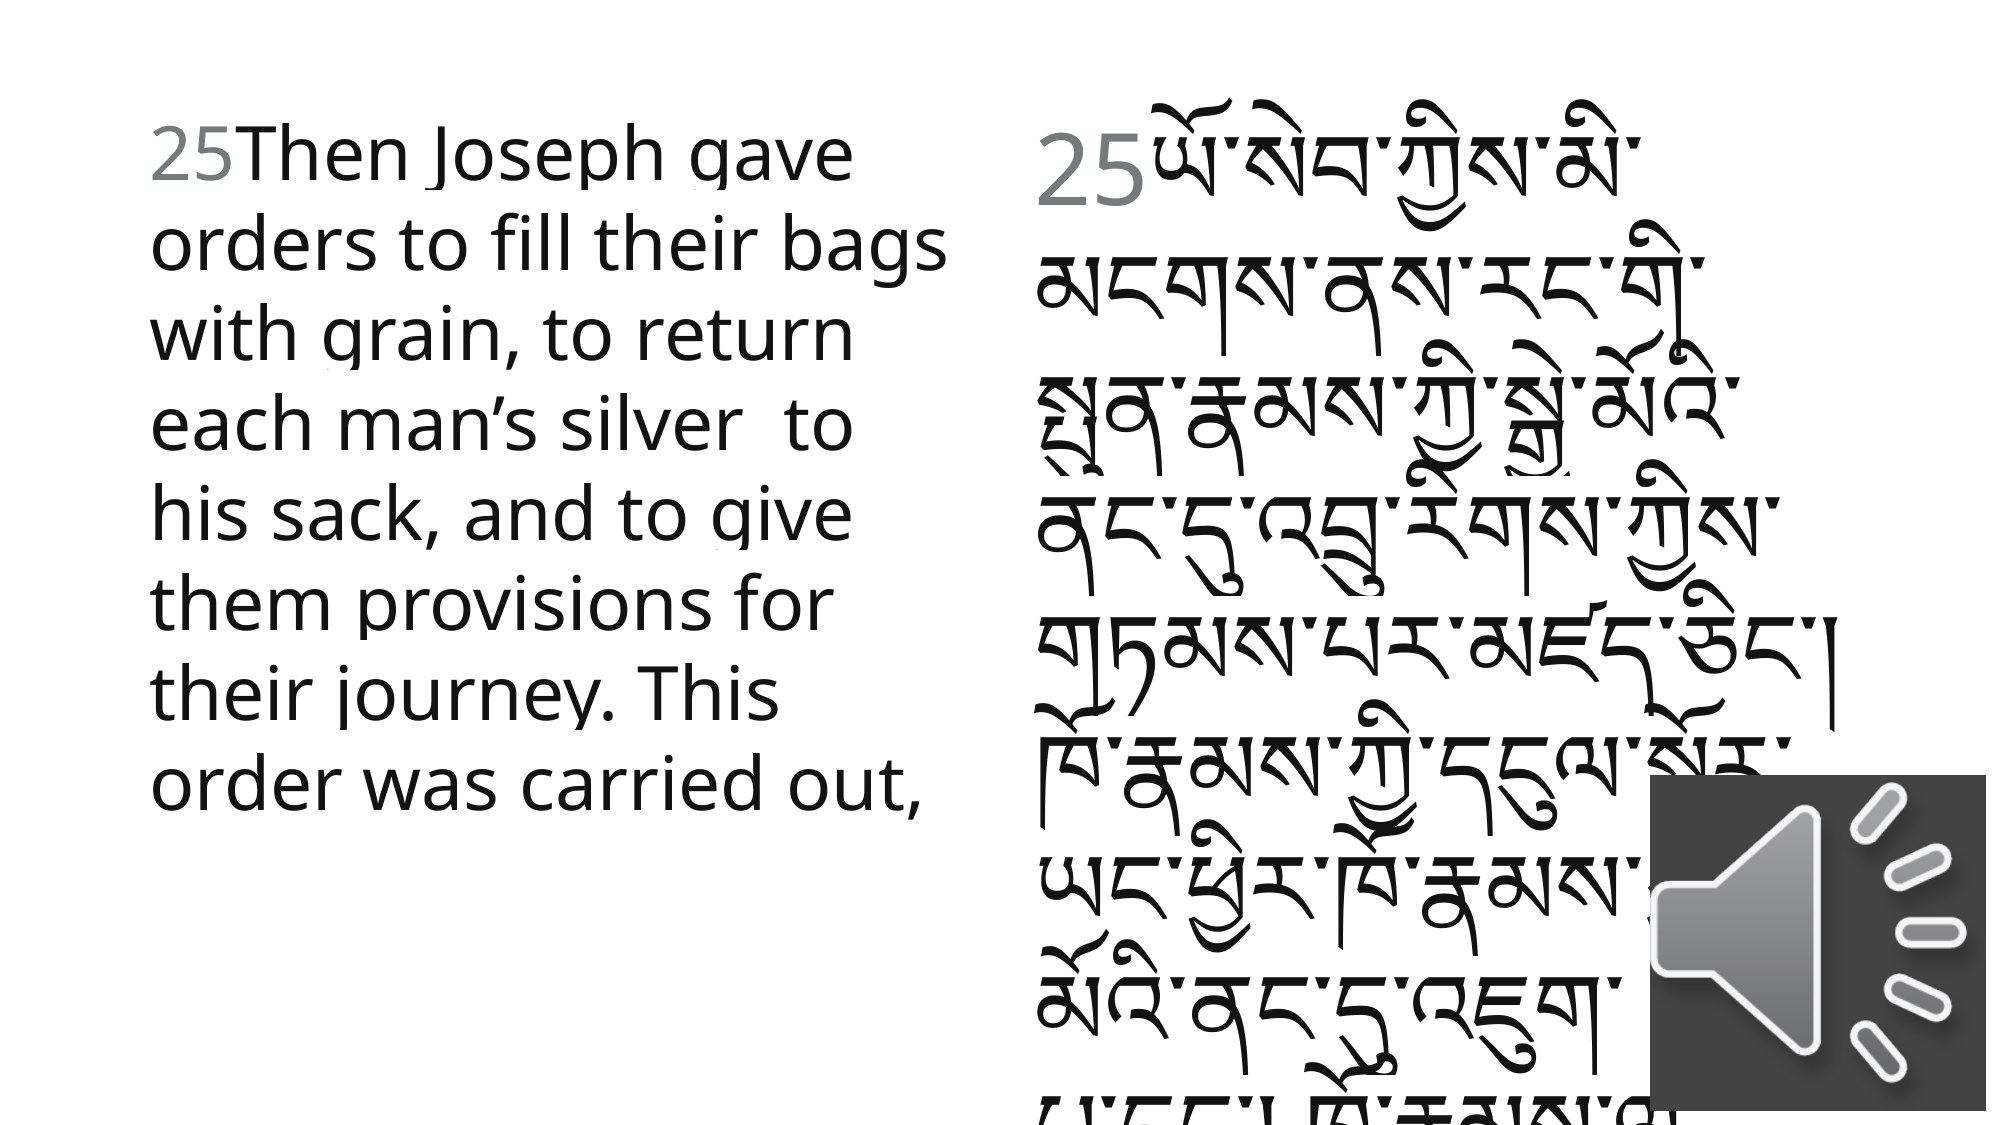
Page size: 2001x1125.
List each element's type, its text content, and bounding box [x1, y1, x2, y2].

picture [1648, 773, 1987, 1112]
text_box 25Then Joseph gave orders to fill their bags with grain, to return each man’s silver to his sack, and to give them provisions for their journey. This order was carried out, [134, 98, 981, 1030]
text_box 25ཡོ་སེབ་ཀྱིས་མི་མངགས་ནས་རང་གི་སྤུན་རྣམས་ཀྱི་སྒྱེ་མོའི་ནང་དུ་འབྲུ་རིགས་ཀྱིས་གཏམས་པར་མཛད༌ཅིང༌། ཁོ་རྣམས་ཀྱི་དངུལ་སྒོར་ཡང་ཕྱིར་ཁོ་རྣམས་ཀྱི་སྒྱེ་མོའི་ནང་དུ་འཇུག་པ༌དང༌། ཁོ་རྣམས་ལ་ལམ་བྲོའང་སྟེར་དགོས་པའི་བཀའ་ཕབ་པ་དང་དེ་ལྟར་བསྒྲུབས༌སོ།། [1019, 98, 1866, 1030]
